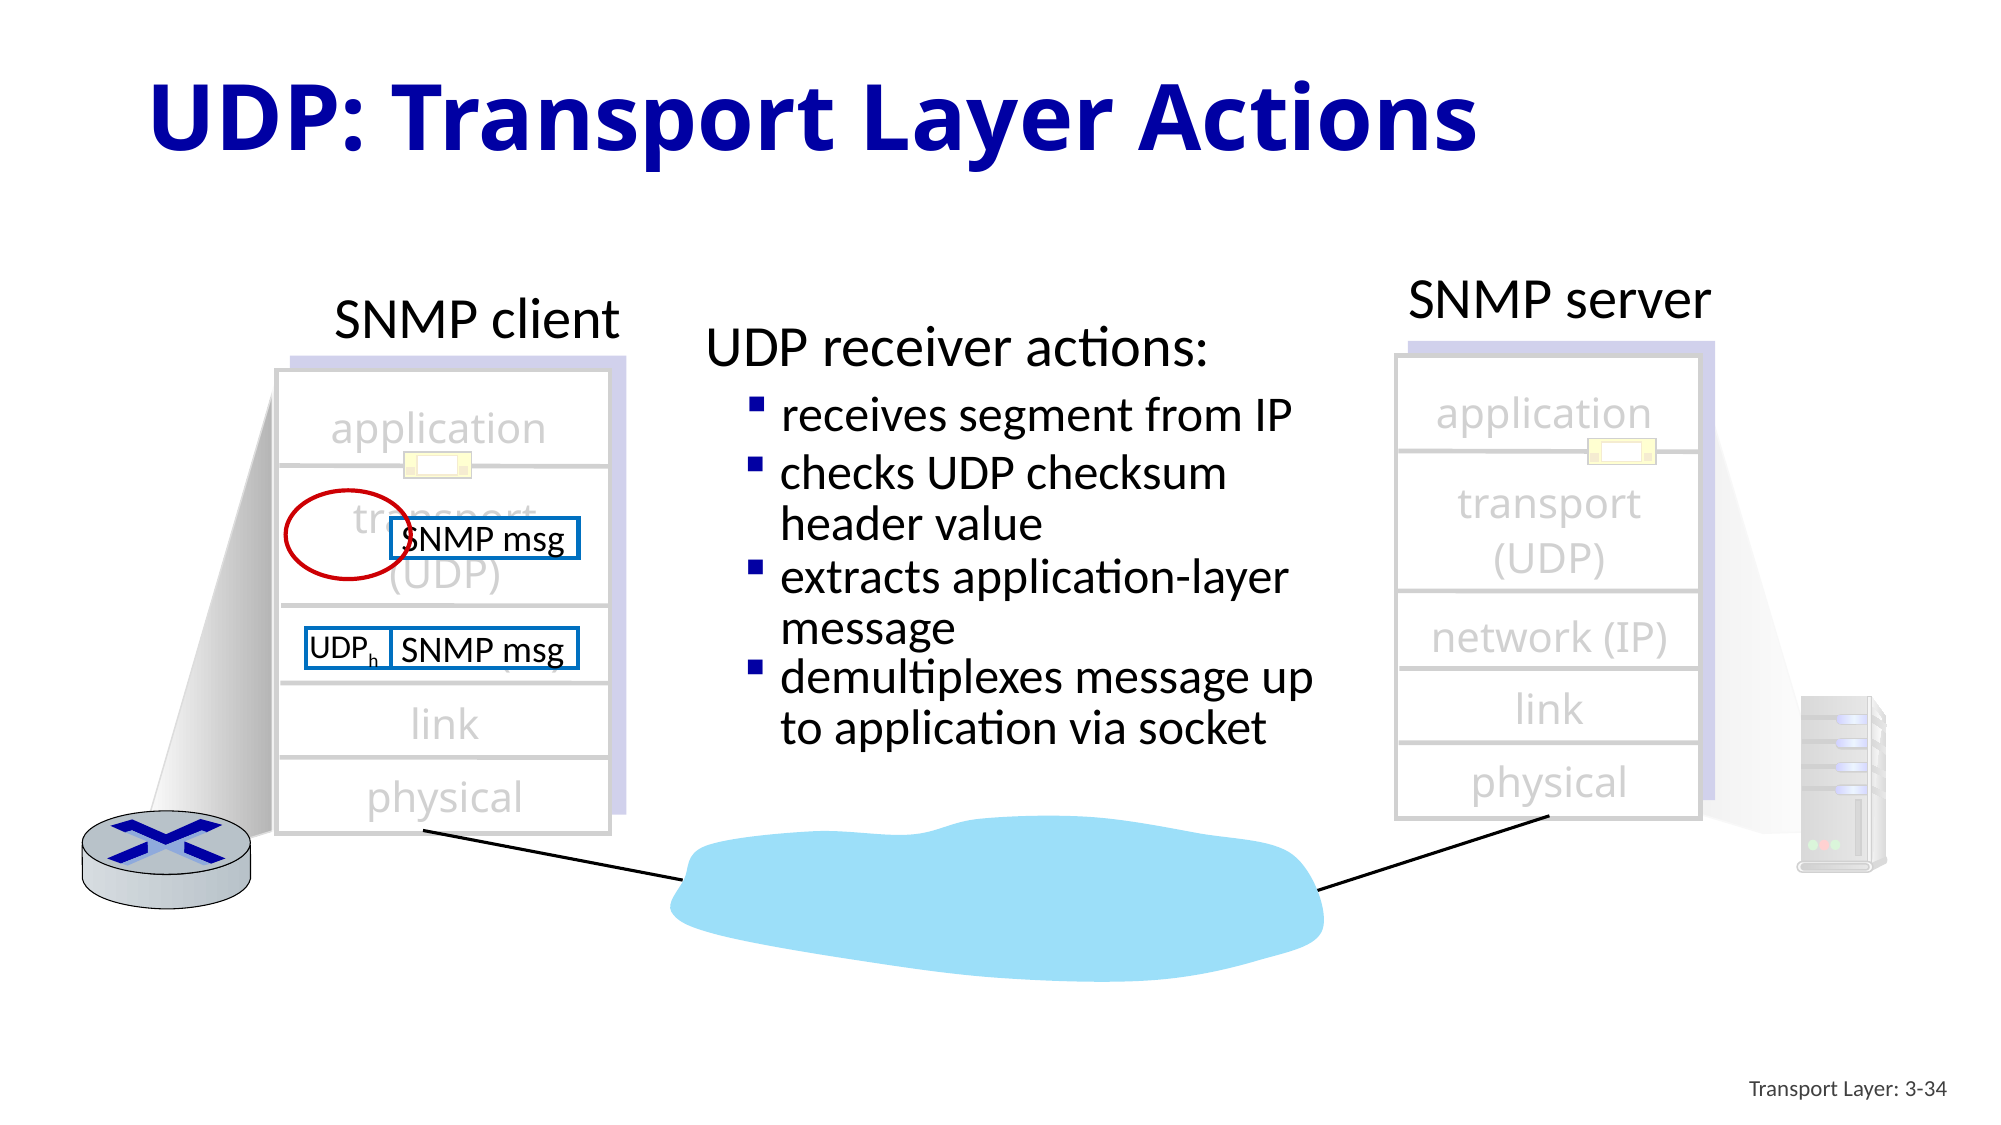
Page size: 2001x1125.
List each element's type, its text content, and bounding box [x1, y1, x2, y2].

text_box checks UDP checksum header value [718, 441, 1346, 559]
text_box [276, 355, 627, 834]
slide_number Transport Layer: 3-34 [1512, 1056, 1963, 1117]
text_box [670, 815, 1324, 982]
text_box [403, 452, 472, 479]
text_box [1395, 340, 1716, 819]
text_box receives segment from IP [719, 373, 1348, 449]
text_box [1797, 696, 1888, 873]
text_box extracts application-layer message [718, 559, 1346, 645]
title UDP: Transport Layer Actions [131, 47, 1952, 195]
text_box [294, 617, 593, 678]
text_box [150, 397, 271, 838]
text_box [1368, 332, 1931, 875]
text_box [271, 353, 633, 837]
text_box SNMP server [1393, 252, 1728, 332]
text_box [1588, 438, 1656, 465]
text_box SNMP client [319, 272, 637, 358]
text_box demultiplexes message up to application via socket [718, 645, 1346, 762]
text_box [1307, 815, 1550, 894]
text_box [422, 830, 683, 881]
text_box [82, 810, 251, 909]
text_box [386, 506, 593, 568]
text_box UDP receiver actions: [691, 300, 1331, 435]
